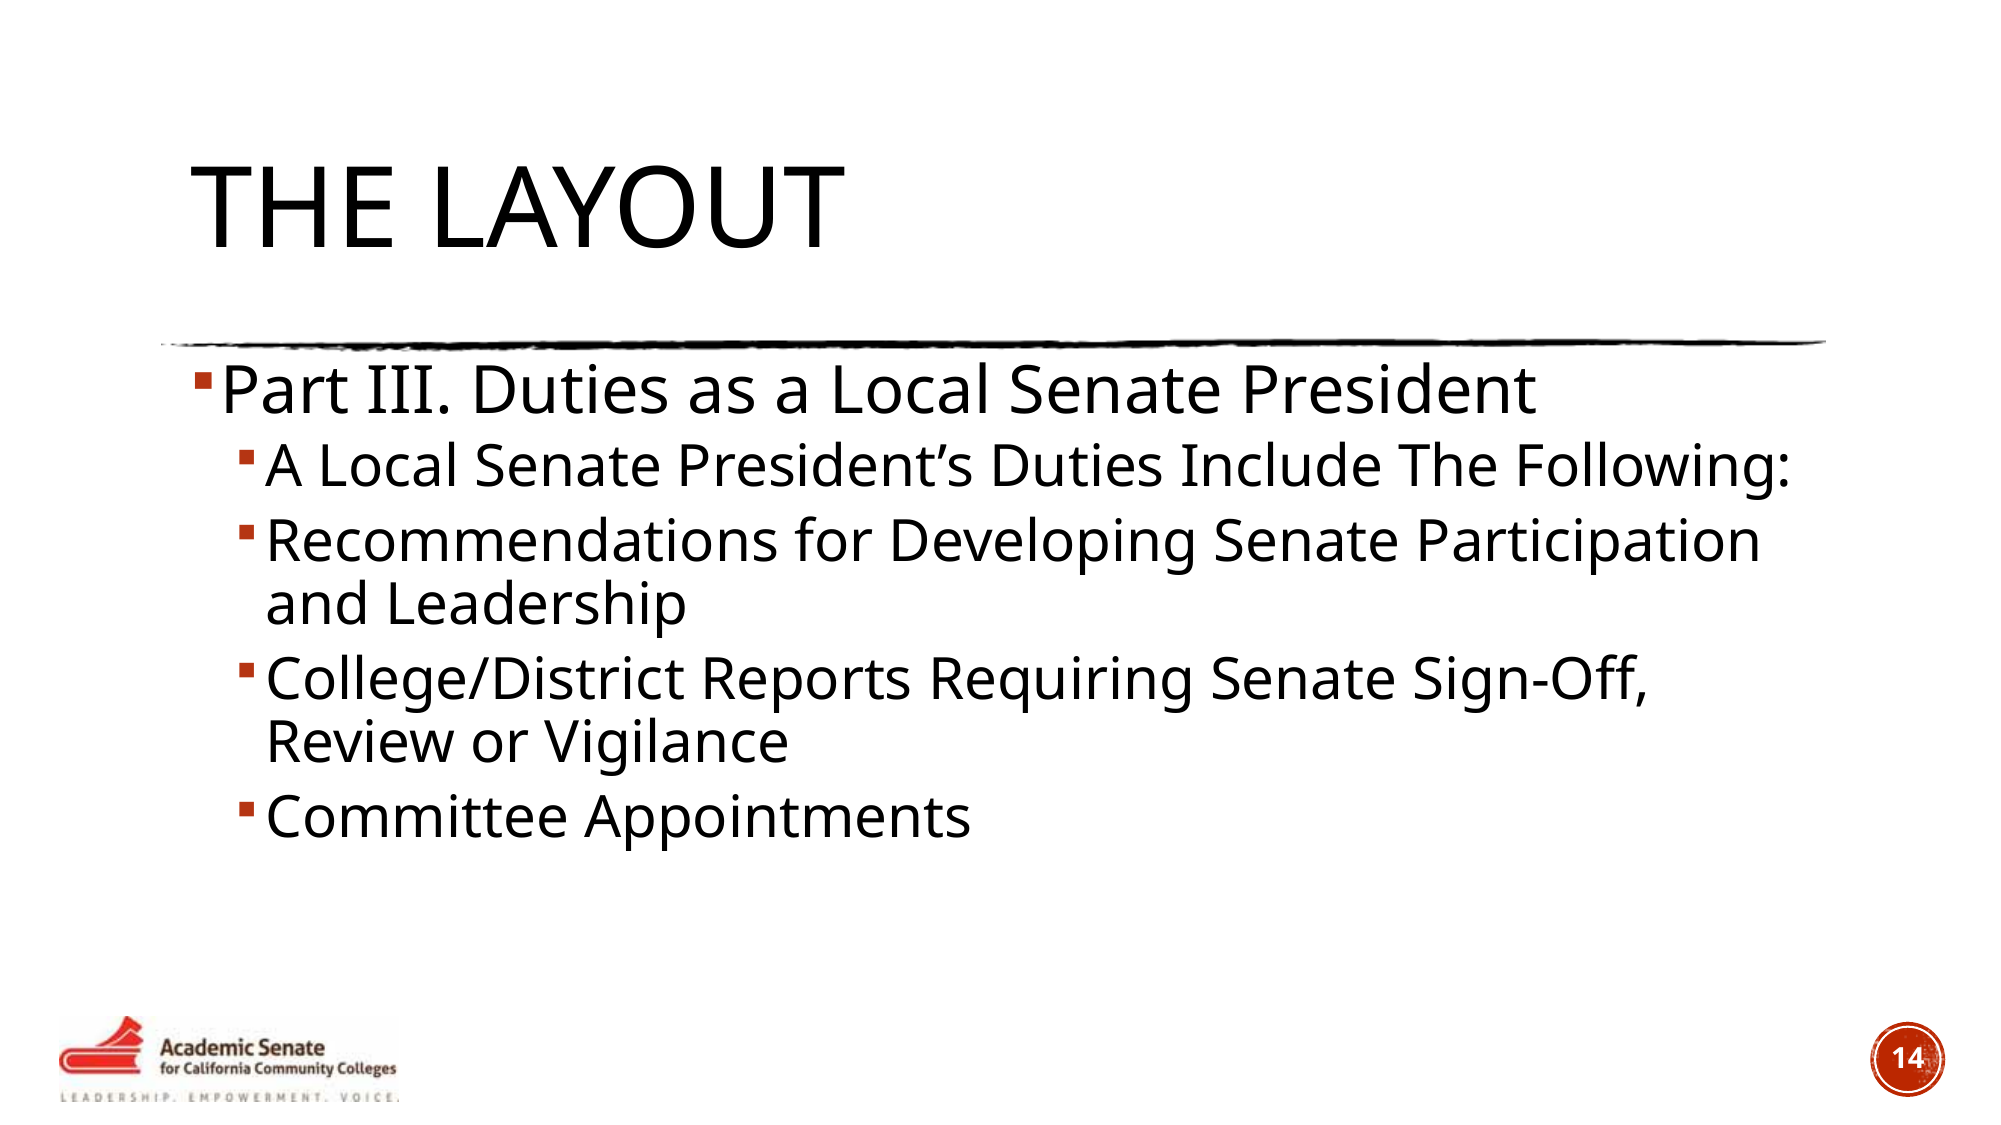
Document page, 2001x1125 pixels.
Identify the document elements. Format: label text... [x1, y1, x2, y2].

list Part III. Duties as a Local Senate President A Local Senate President’s Duties Include The Following: Recommendations for Developing Senate Participation and Leadership College/District Reports Requiring Senate Sign-Off, Review or Vigilance Committee Appointments [175, 348, 1826, 1013]
picture [59, 1016, 399, 1102]
picture [161, 267, 1826, 424]
title The Layout [175, 79, 1826, 344]
slide_number 14 [1855, 1028, 1961, 1089]
